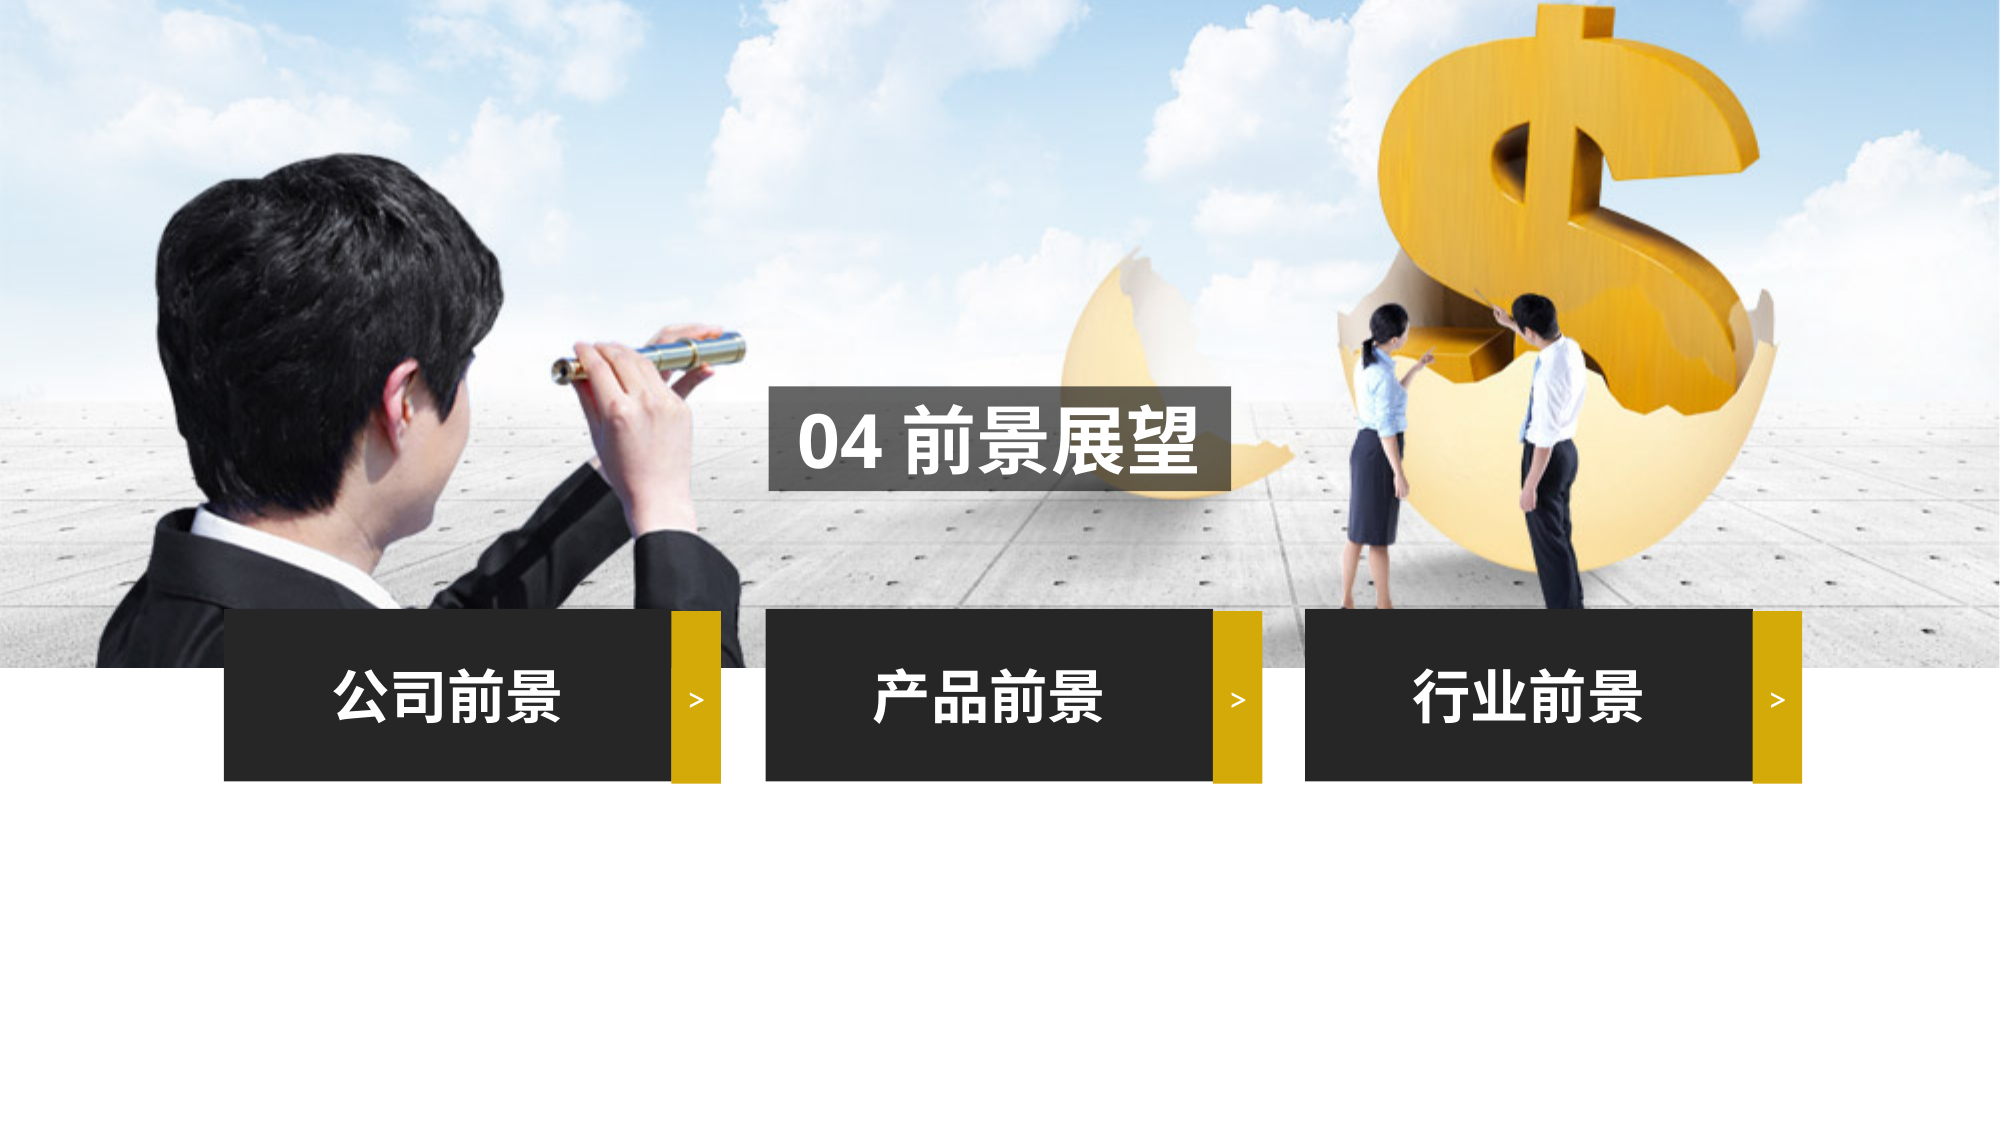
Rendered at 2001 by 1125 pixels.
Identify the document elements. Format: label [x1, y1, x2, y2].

text_box [223, 608, 721, 784]
picture [0, 0, 2000, 668]
text_box [1305, 608, 1803, 784]
text_box [765, 608, 1263, 784]
